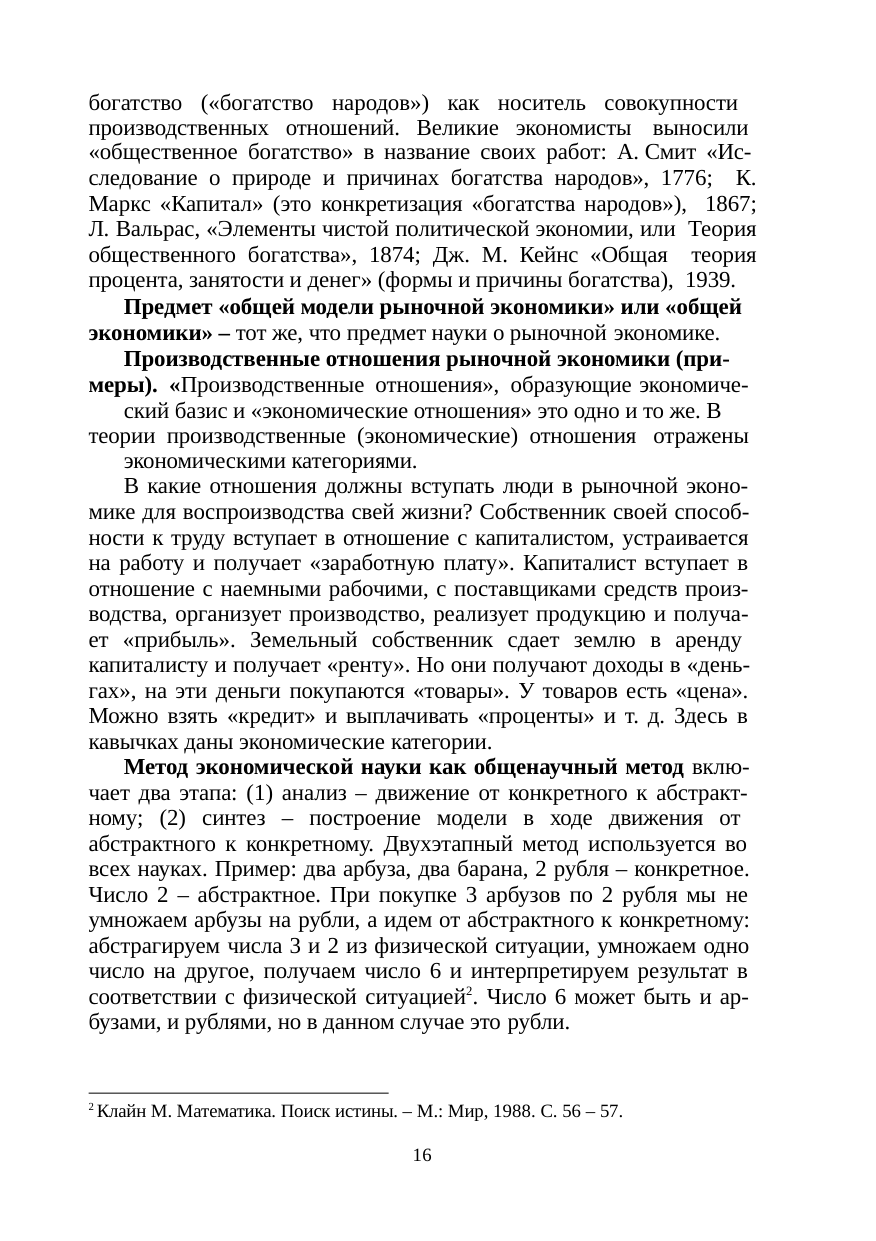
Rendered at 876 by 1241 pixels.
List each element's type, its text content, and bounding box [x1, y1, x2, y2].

text_box 16 [410, 1143, 434, 1166]
text_box 2 Клайн М. Математика. Поиск истины. – М.: Мир, 1988. С. 56 – 57. [86, 1096, 634, 1122]
text_box богатство («богатство народов») как носитель совокупности производственных отношений. Великие экономисты выносили «общественное богатство» в название своих работ: А. Смит «Ис- следование о природе и причинах богатства народов», 1776; К. Маркс «Капитал» (это конкретизация «богатства народов»), 1867; Л. Вальрас, «Элементы чистой политической экономии, или Теория общественного богатства», 1874; Дж. М. Кейнс «Общая теория процента, занятости и денег» (формы и причины богатства), 1939. Предмет «общей модели рыночной экономики» или «общей экономики» – тот же, что предмет науки о рыночной экономике. Производственные отношения рыночной экономики (при- меры). «Производственные отношения», образующие экономиче- ский базис и «экономические отношения» это одно и то же. В теории производственные (экономические) отношения отражены экономическими категориями. В какие отношения должны вступать люди в рыночной эконо- мике для воспроизводства свей жизни? Собственник своей способ- ности к труду вступает в отношение с капиталистом, устраивается на работу и получает «заработную плату». Капиталист вступает в отношение с наемными рабочими, с поставщиками средств произ- водства, организует производство, реализует продукцию и получа- ет «прибыль». Земельный собственник сдает землю в аренду капиталисту и получает «ренту». Но они получают доходы в «день- гах», на эти деньги покупаются «товары». У товаров есть «цена». Можно взять «кредит» и выплачивать «проценты» и т. д. Здесь в кавычках даны экономические категории. Метод экономической науки как общенаучный метод вклю- чает два этапа: (1) анализ – движение от конкретного к абстракт- ному; (2) синтез – построение модели в ходе движения от абстрактного к конкретному. Двухэтапный метод используется во всех науках. Пример: два арбуза, два барана, 2 рубля – конкретное. Число 2 – абстрактное. При покупке 3 арбузов по 2 рубля мы не умножаем арбузы на рубли, а идем от абстрактного к конкретному: абстрагируем числа 3 и 2 из физической ситуации, умножаем одно число на другое, получаем число 6 и интерпретируем результат в соответствии с физической ситуацией2. Число 6 может быть и ар- бузами, и рублями, но в данном случае это рубли. [82, 84, 763, 1035]
